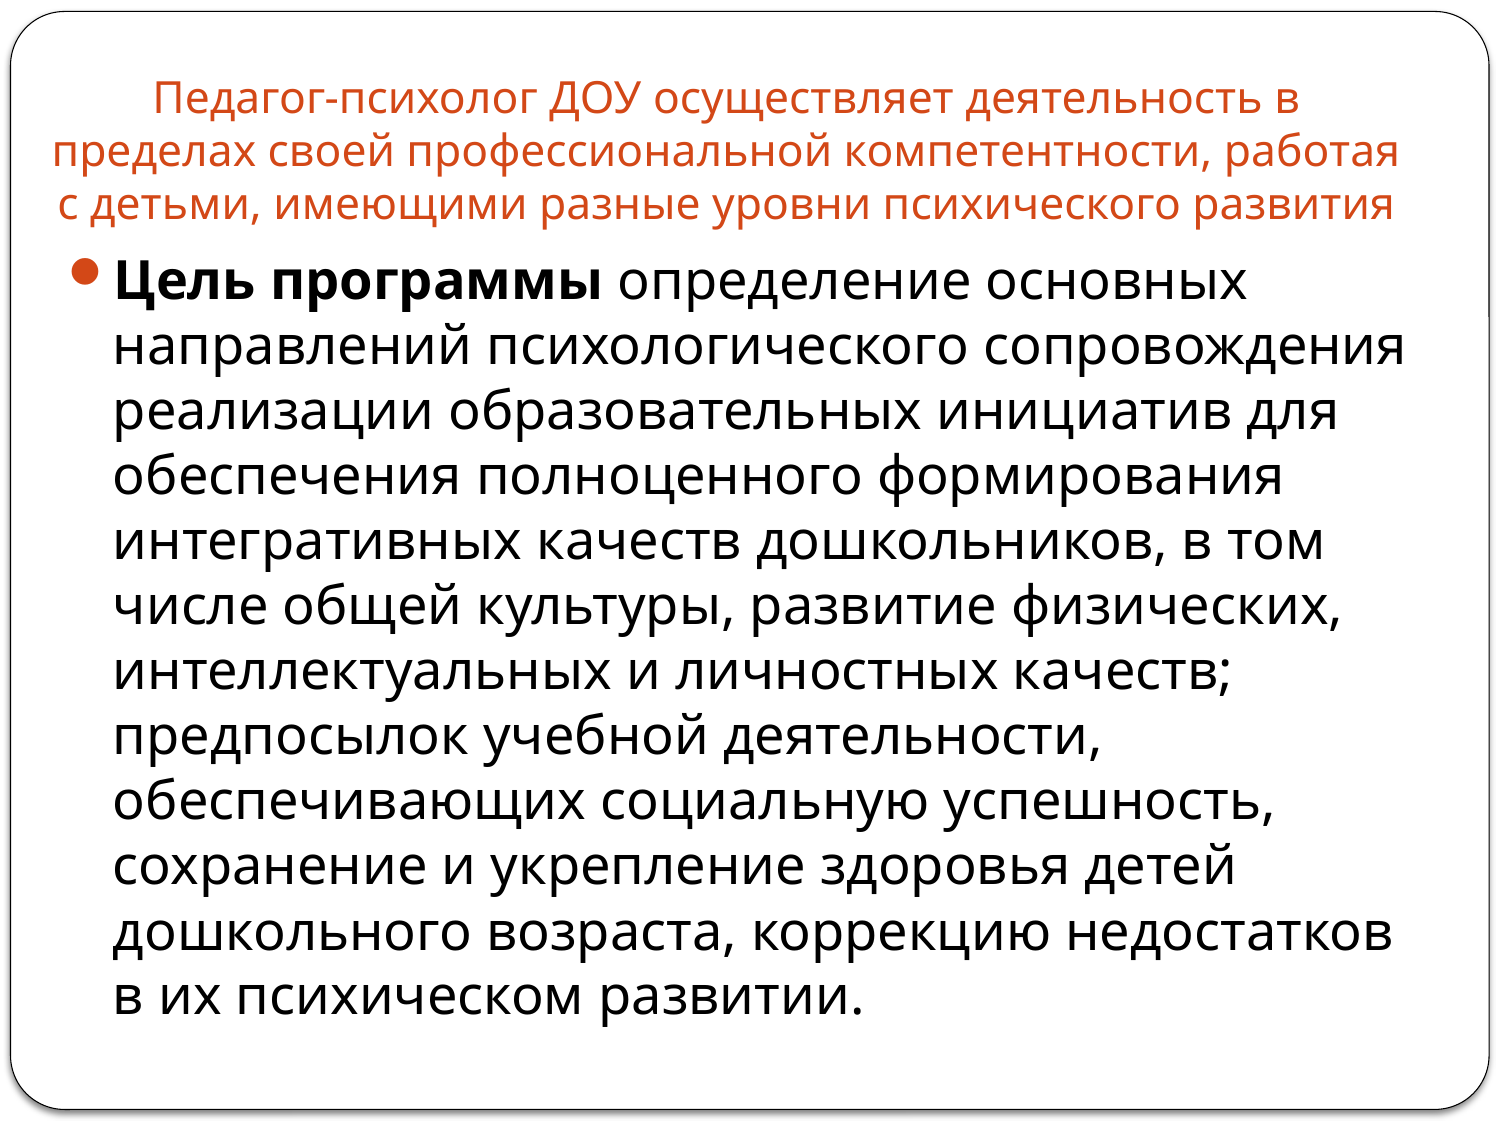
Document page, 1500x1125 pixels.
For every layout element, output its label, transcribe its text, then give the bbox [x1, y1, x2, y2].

list Цель программы определение основных направлений психологического сопровождения реализации образовательных инициатив для обеспечения полноценного формирования интегративных качеств дошкольников, в том числе общей культуры, развитие физических, интеллектуальных и личностных качеств; предпосылок учебной деятельности, обеспечивающих социальную успешность, сохранение и укрепление здоровья детей дошкольного возраста, коррекцию недостатков в их психическом развитии. [53, 237, 1425, 1059]
title Педагог-психолог ДОУ осуществляет деятельность в пределах своей профессиональной компетентности, работая с детьми, имеющими разные уровни психического развития [29, 45, 1425, 279]
